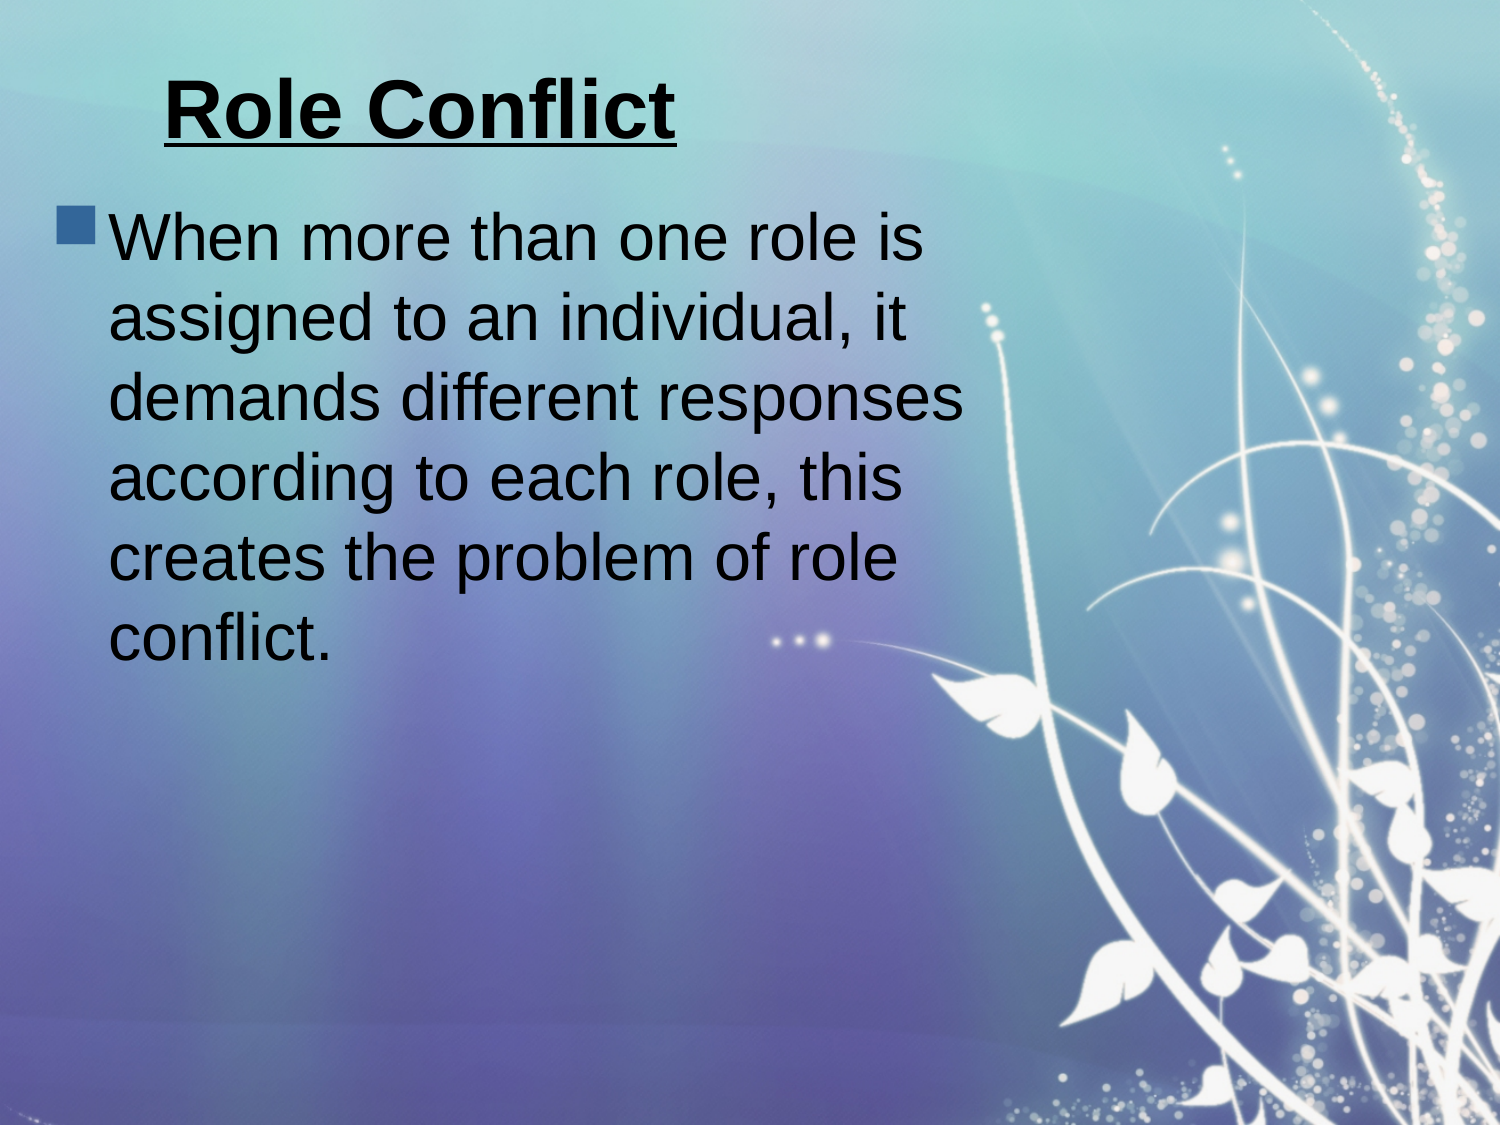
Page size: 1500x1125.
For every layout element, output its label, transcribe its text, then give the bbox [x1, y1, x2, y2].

title Role Conflict [0, 47, 692, 235]
picture [0, 0, 1500, 1125]
list When more than one role is assigned to an individual, it demands different responses according to each role, this creates the problem of role conflict. [37, 186, 1075, 929]
